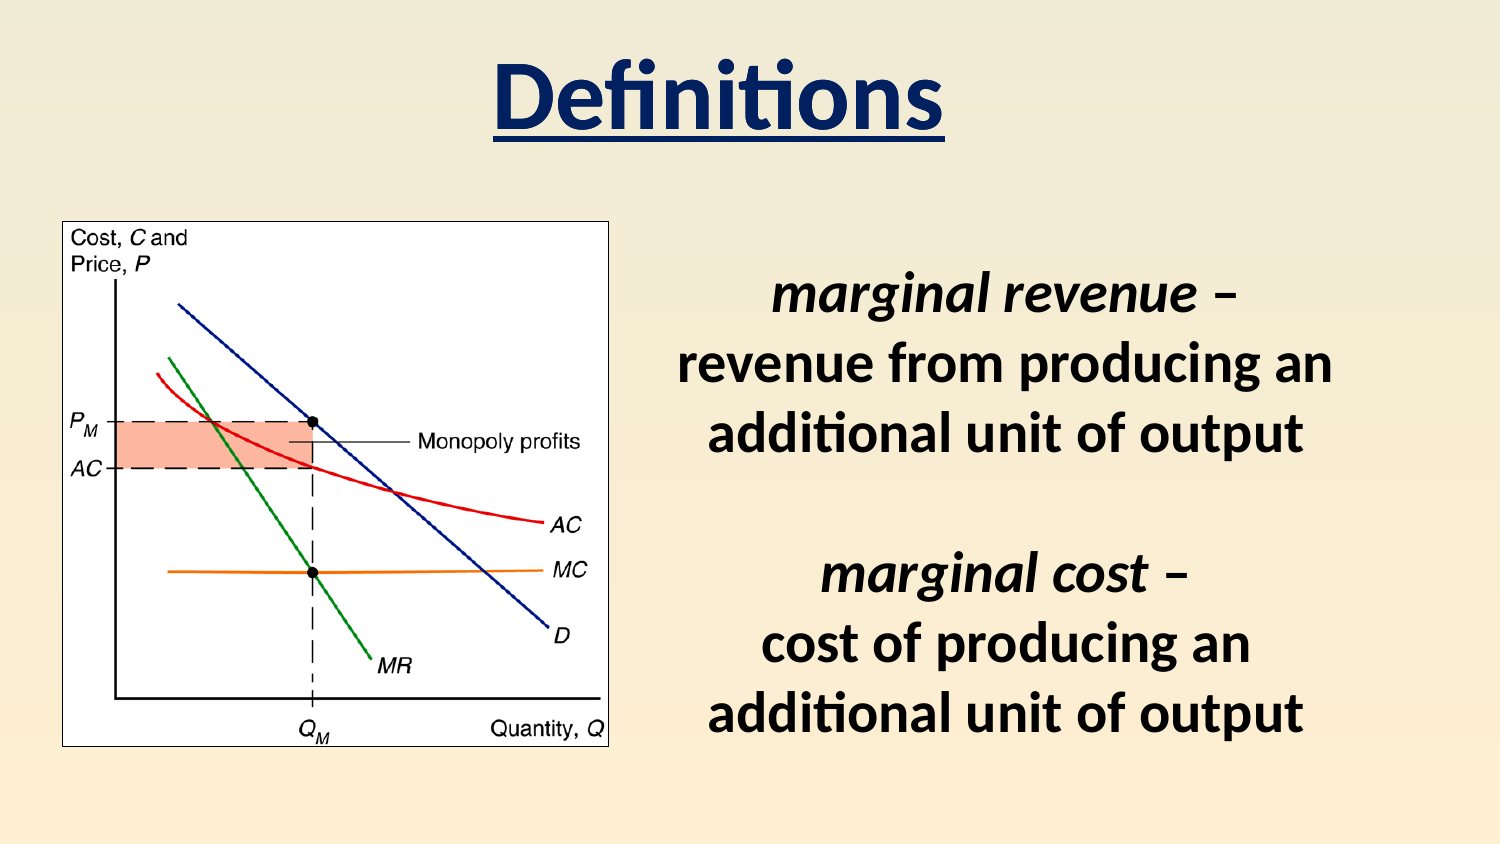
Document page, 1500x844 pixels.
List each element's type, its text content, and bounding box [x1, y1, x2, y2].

text_box marginal revenue – revenue from producing an additional unit of output marginal cost – cost of producing an additional unit of output [611, 246, 1413, 752]
text_box Definitions [477, 21, 960, 157]
picture [62, 221, 609, 748]
